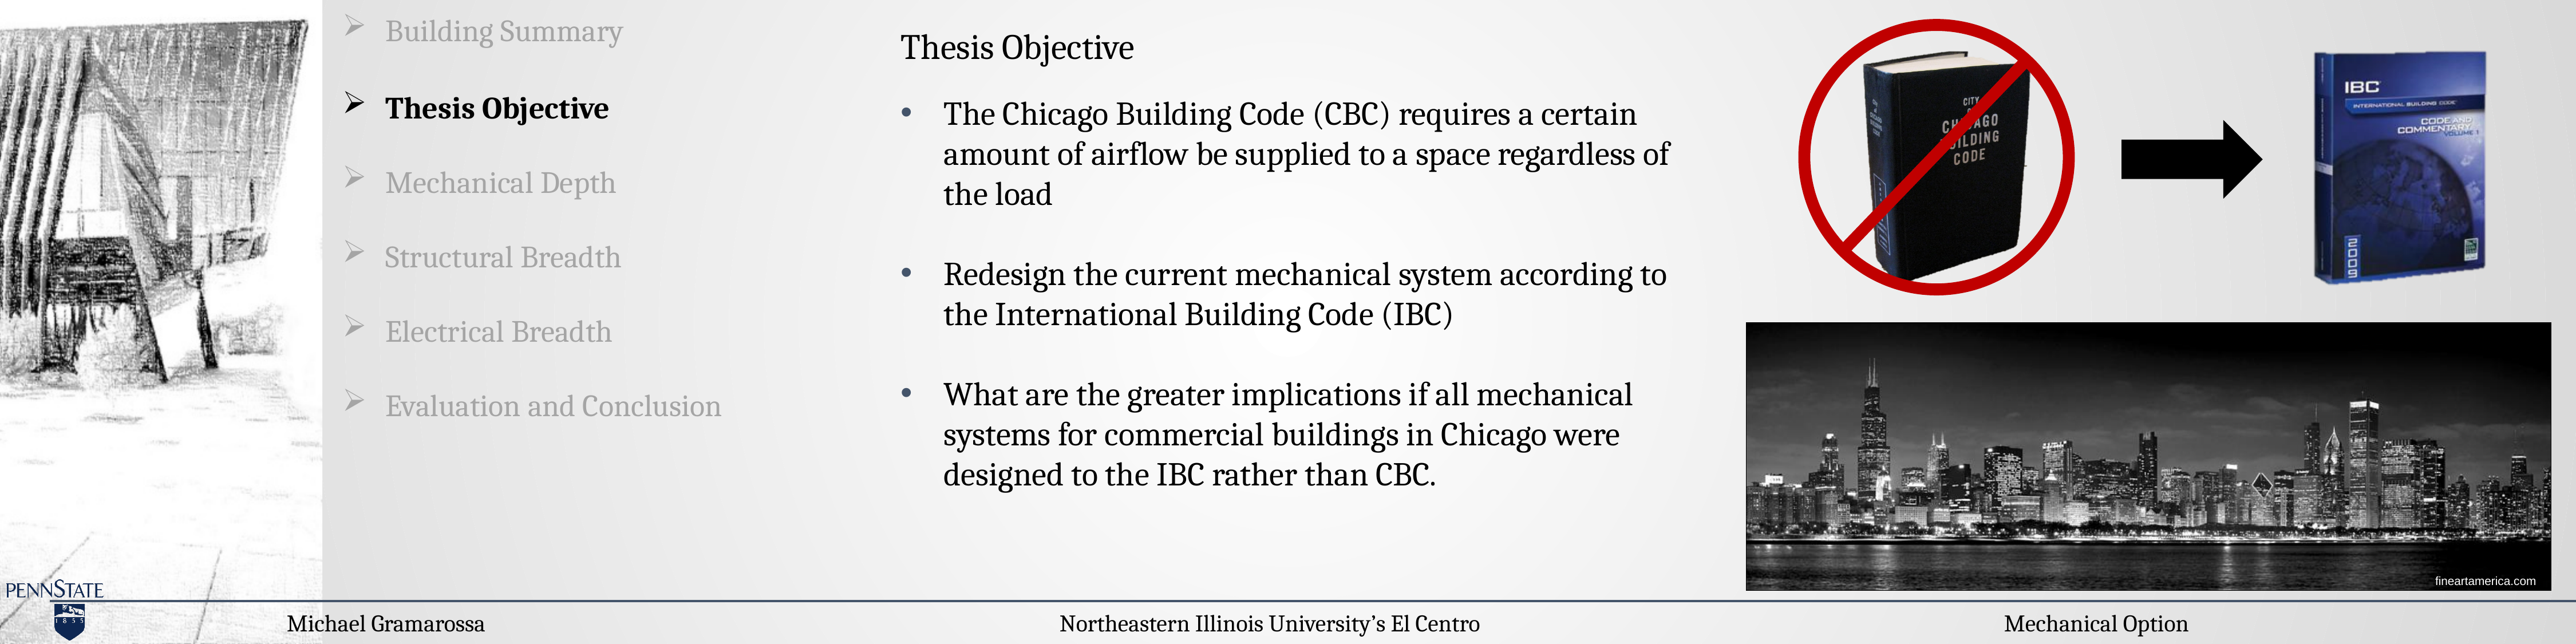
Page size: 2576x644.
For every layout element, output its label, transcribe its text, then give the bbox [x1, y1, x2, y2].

text_box [1845, 54, 1852, 61]
picture [0, 0, 323, 644]
text_box The Chicago Building Code (CBC) requires a certain amount of airflow be supplied to a space regardless of the load Redesign the current mechanical system according to the International Building Code (IBC) What are the greater implications if all mechanical systems for commercial buildings in Chicago were designed to the IBC rather than CBC. [892, 88, 1681, 497]
picture [1852, 37, 2040, 290]
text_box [1843, 61, 2026, 251]
text_box Thesis Objective [892, 19, 1402, 71]
text_box [2121, 118, 2264, 200]
text_box Building Summary Thesis Objective Mechanical Depth Structural Breadth Electrical Breadth Evaluation and Conclusion [334, 6, 844, 427]
picture [1745, 322, 2551, 591]
text_box [1880, 24, 1993, 37]
text_box Michael Gramarossa Northeastern Illinois University’s El Centro Mechanical Option [323, 602, 2576, 644]
text_box [2040, 73, 2070, 242]
text_box [1803, 63, 1852, 260]
picture [2311, 48, 2489, 288]
